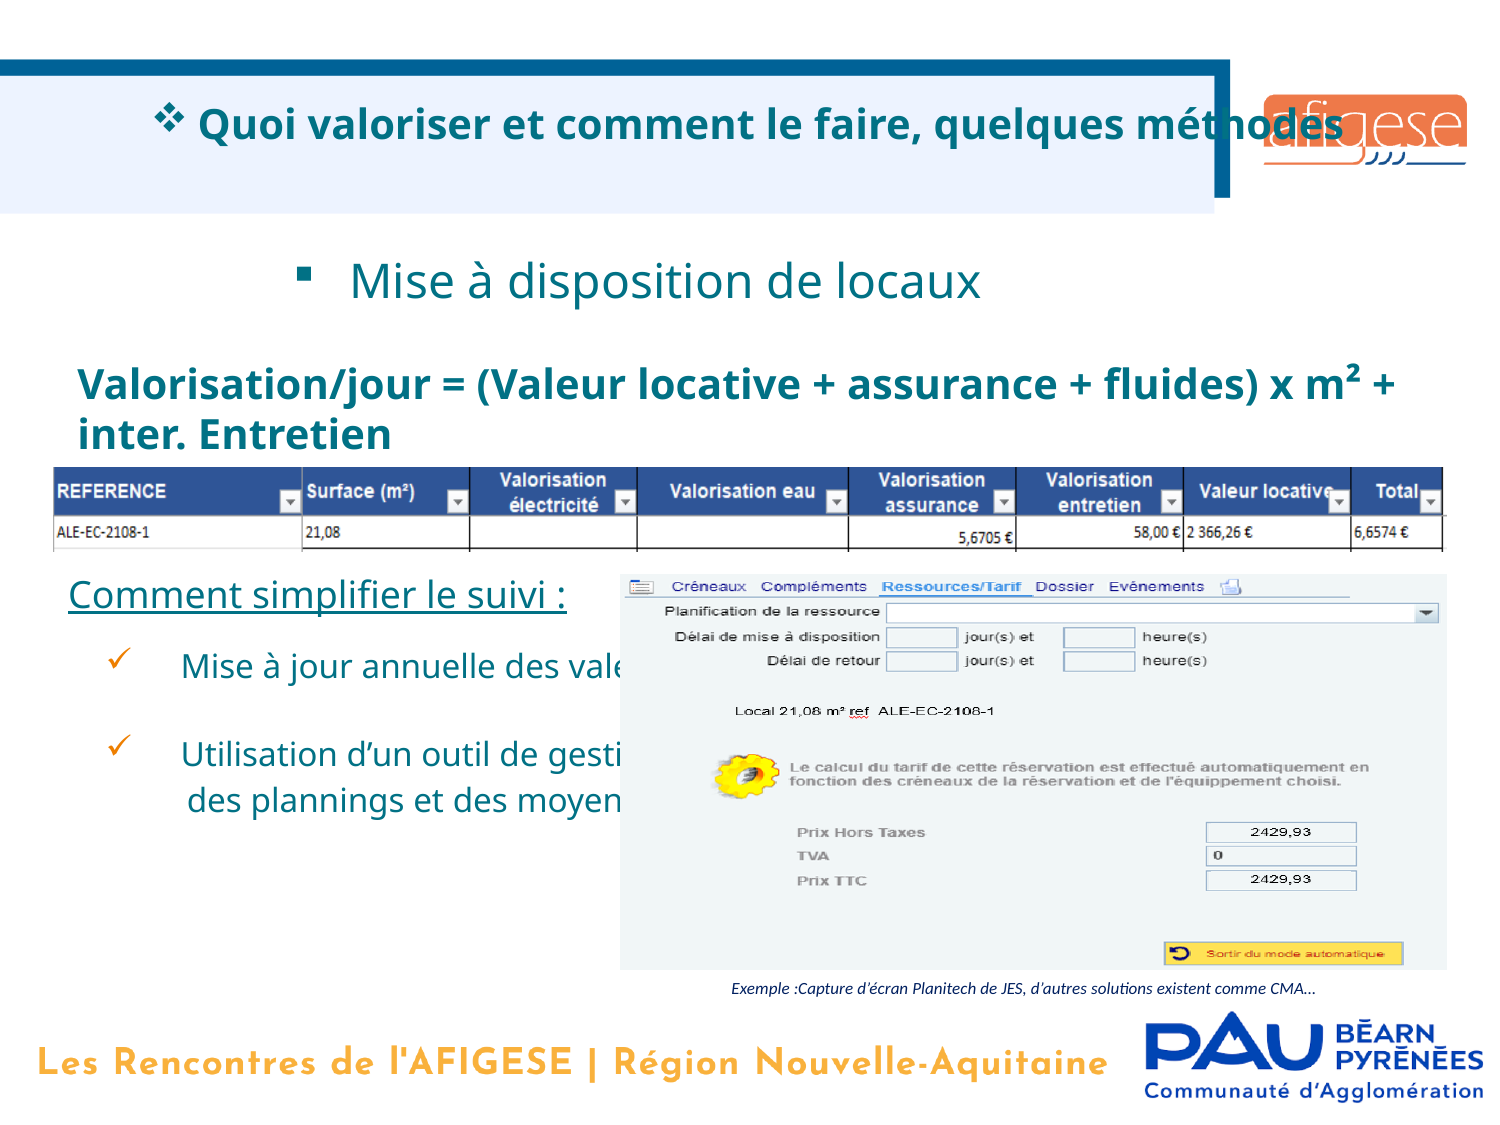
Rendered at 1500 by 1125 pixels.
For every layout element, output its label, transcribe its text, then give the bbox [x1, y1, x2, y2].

text_box Quoi valoriser et comment le faire, quelques méthodes [135, 90, 1402, 161]
picture [0, 0, 1500, 1125]
text_box Mise à disposition de locaux Valorisation/jour = (Valeur locative + assurance + fluides) x m² + inter. Entretien Comment simplifier le suivi : Mise à jour annuelle des valeurs Utilisation d’un outil de gestion des plannings et des moyens [53, 558, 1447, 1035]
text_box Mise à disposition de locaux Valorisation/jour = (Valeur locative + assurance + fluides) x m² + inter. Entretien Comment simplifier le suivi : Mise à jour annuelle des valeurs Utilisation d’un outil de gestion des plannings et des moyens [53, 243, 1447, 467]
text_box Exemple :Capture d’écran Planitech de JES, d’autres solutions existent comme CMA… [716, 977, 1426, 1006]
